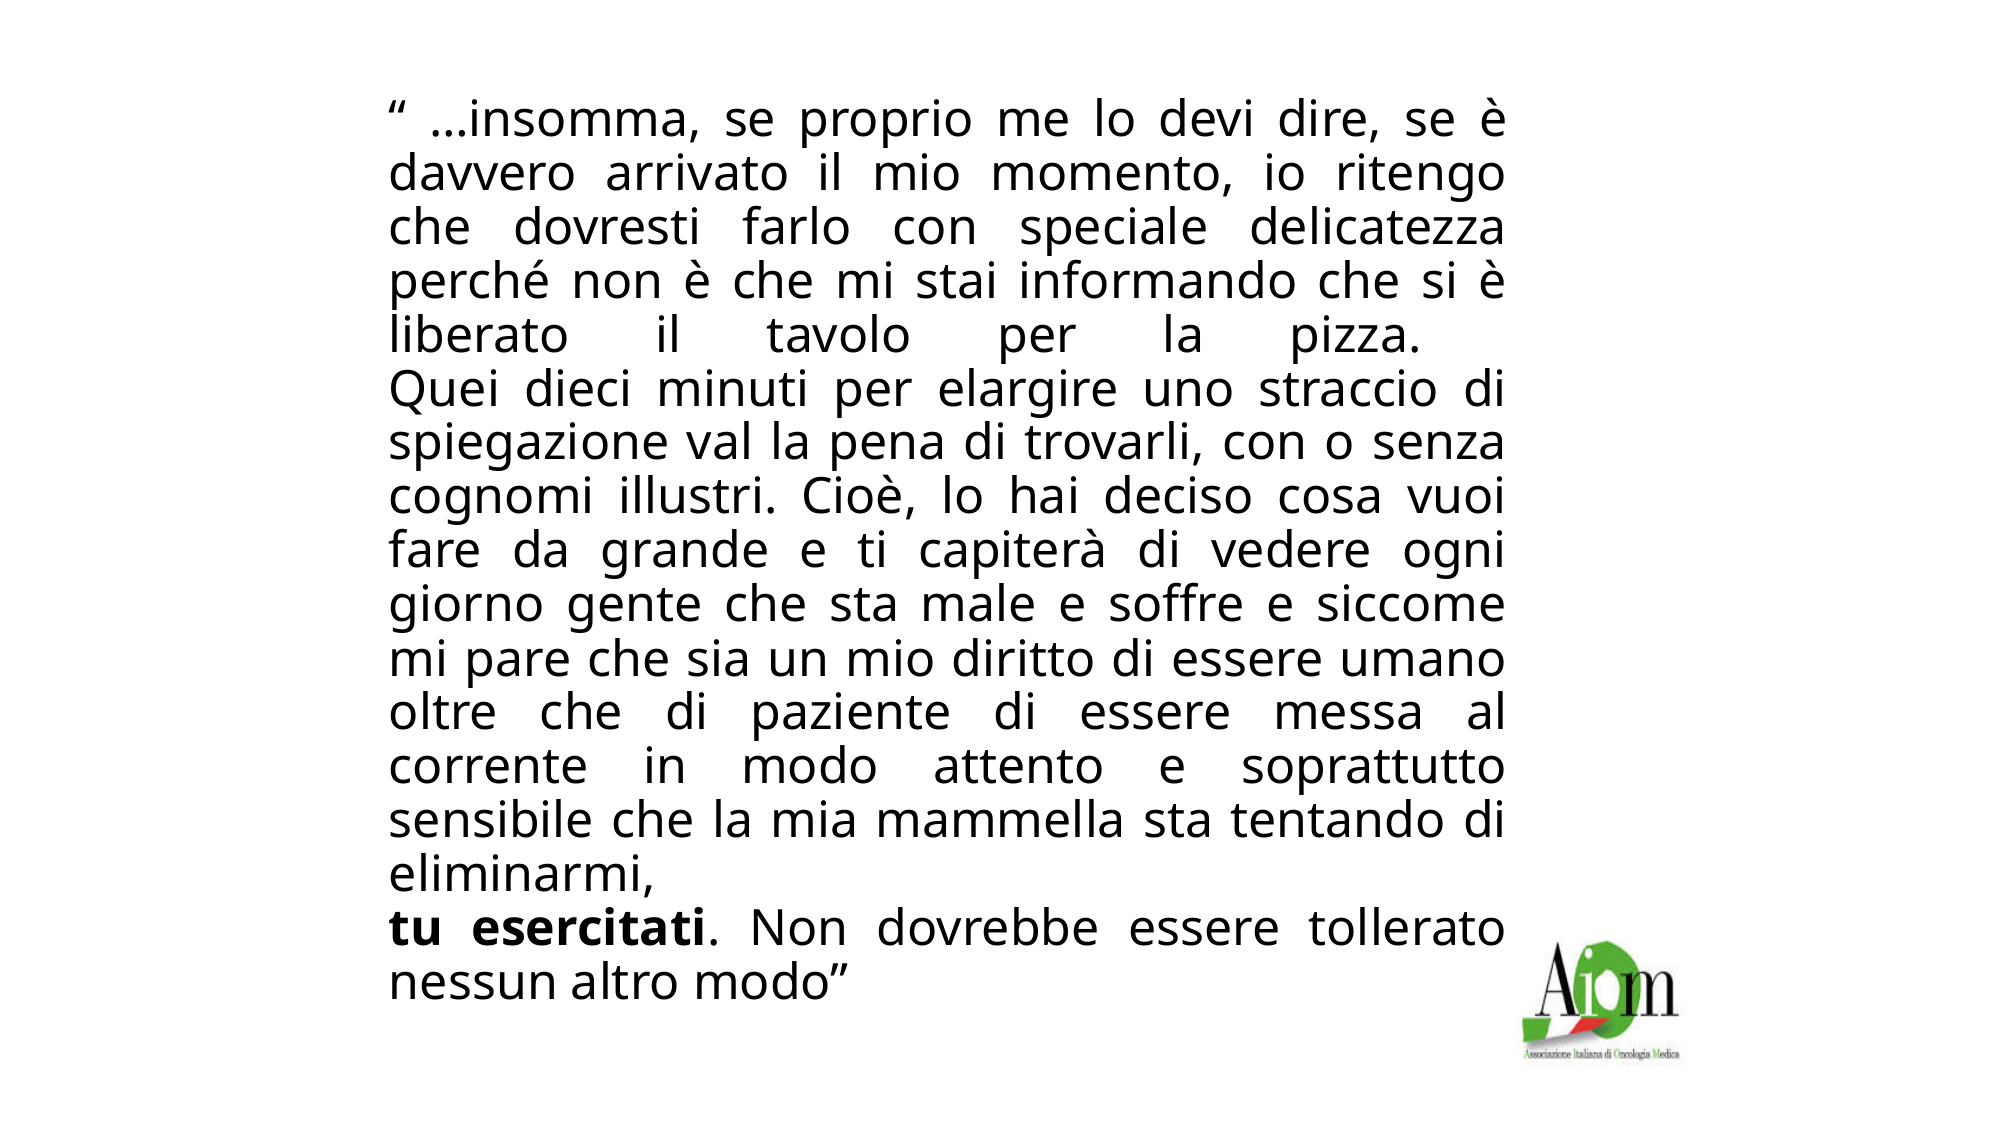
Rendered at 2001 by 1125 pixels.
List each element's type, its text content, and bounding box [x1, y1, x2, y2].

picture [1507, 928, 1698, 1073]
title “ …insomma, se proprio me lo devi dire, se è davvero arrivato il mio momento, io ritengo che dovresti farlo con speciale delicatezza perché non è che mi stai informando che si è liberato il tavolo per la pizza. Quei dieci minuti per elargire uno straccio di spiegazione val la pena di trovarli, con o senza cognomi illustri. Cioè, lo hai deciso cosa vuoi fare da grande e ti capiterà di vedere ogni giorno gente che sta male e soffre e siccome mi pare che sia un mio diritto di essere umano oltre che di paziente di essere messa al corrente in modo attento e soprattutto sensibile che la mia mammella sta tentando di eliminarmi, tu esercitati. Non dovrebbe essere tollerato nessun altro modo” [373, 45, 1523, 1059]
